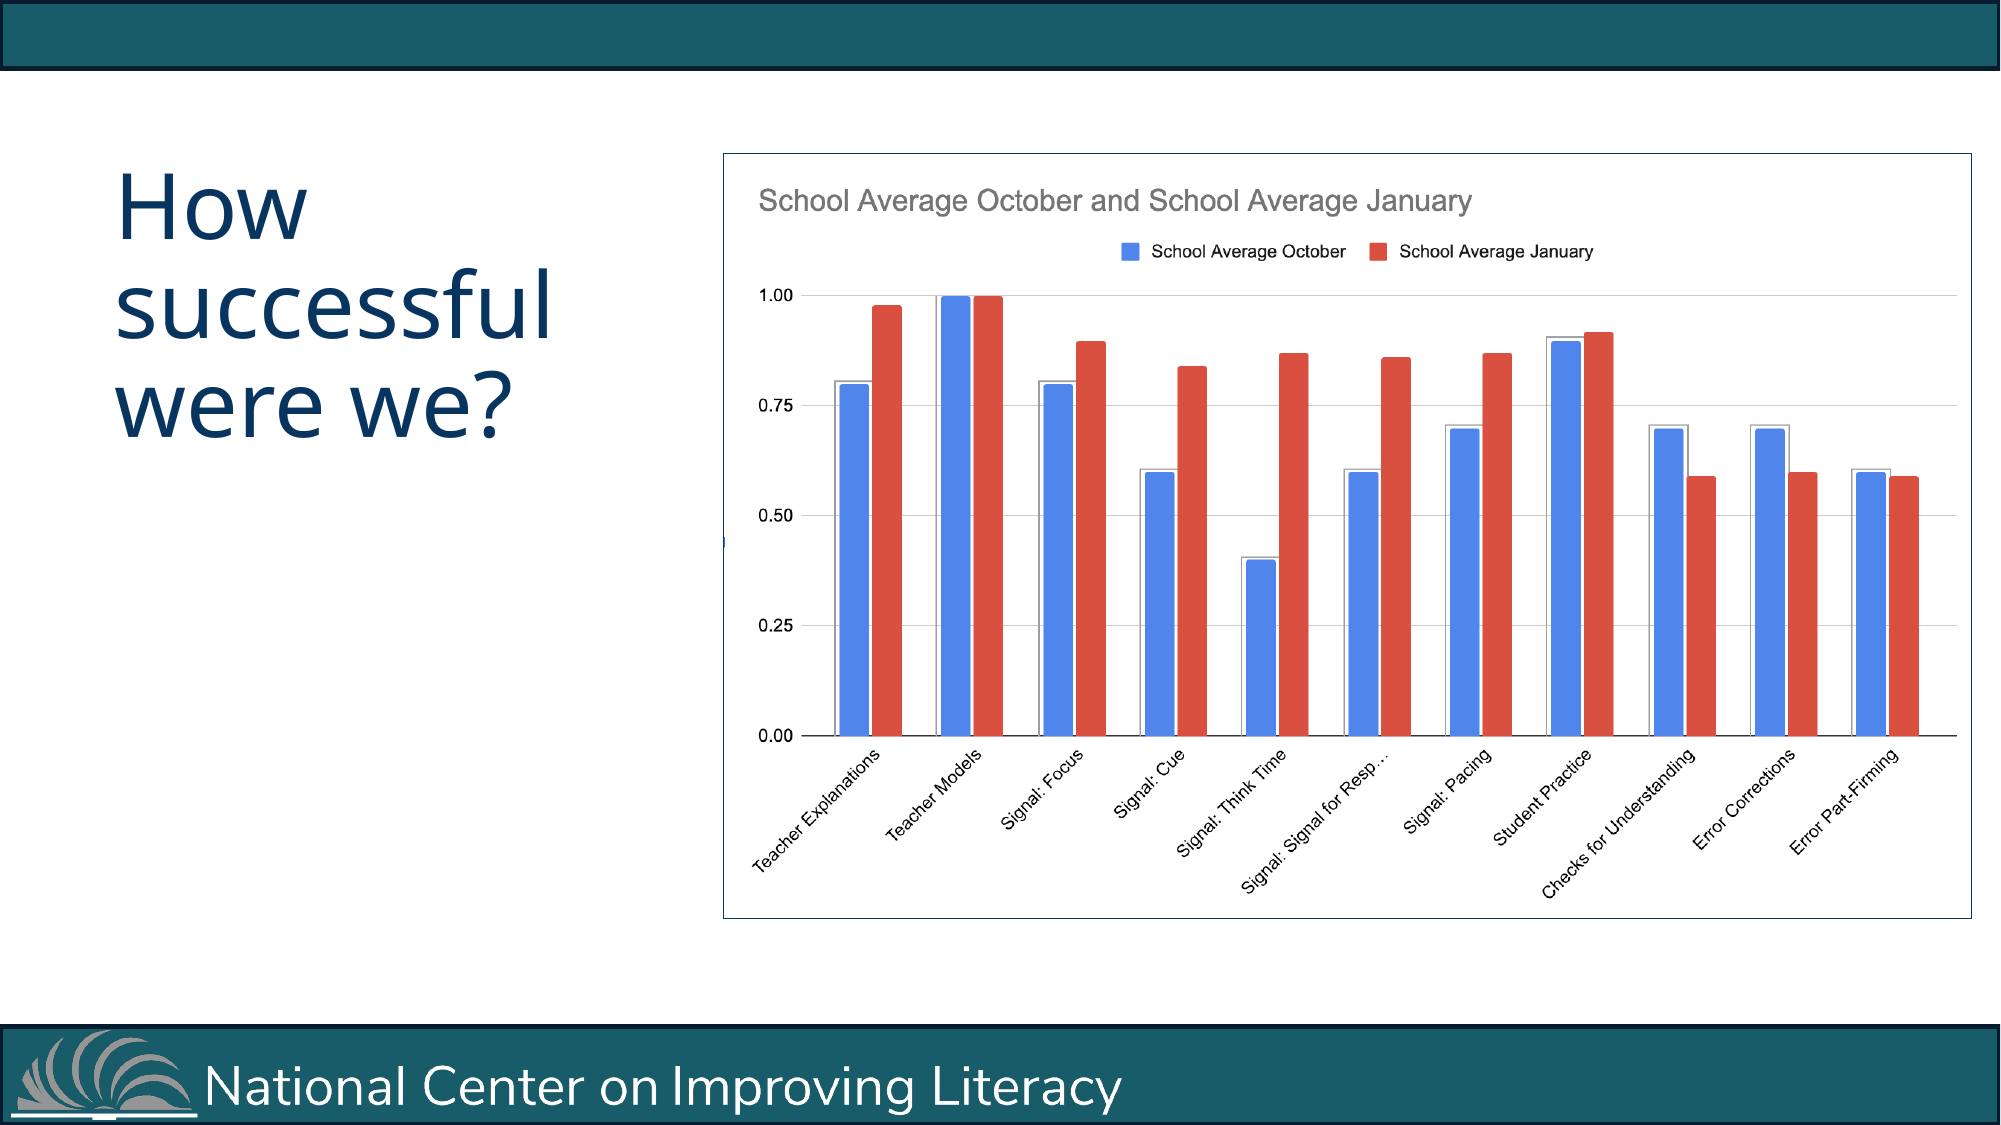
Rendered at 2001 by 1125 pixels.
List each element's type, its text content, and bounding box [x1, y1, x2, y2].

picture [11, 1030, 1122, 1120]
title How successful were we? [99, 153, 675, 919]
picture [723, 153, 1972, 919]
